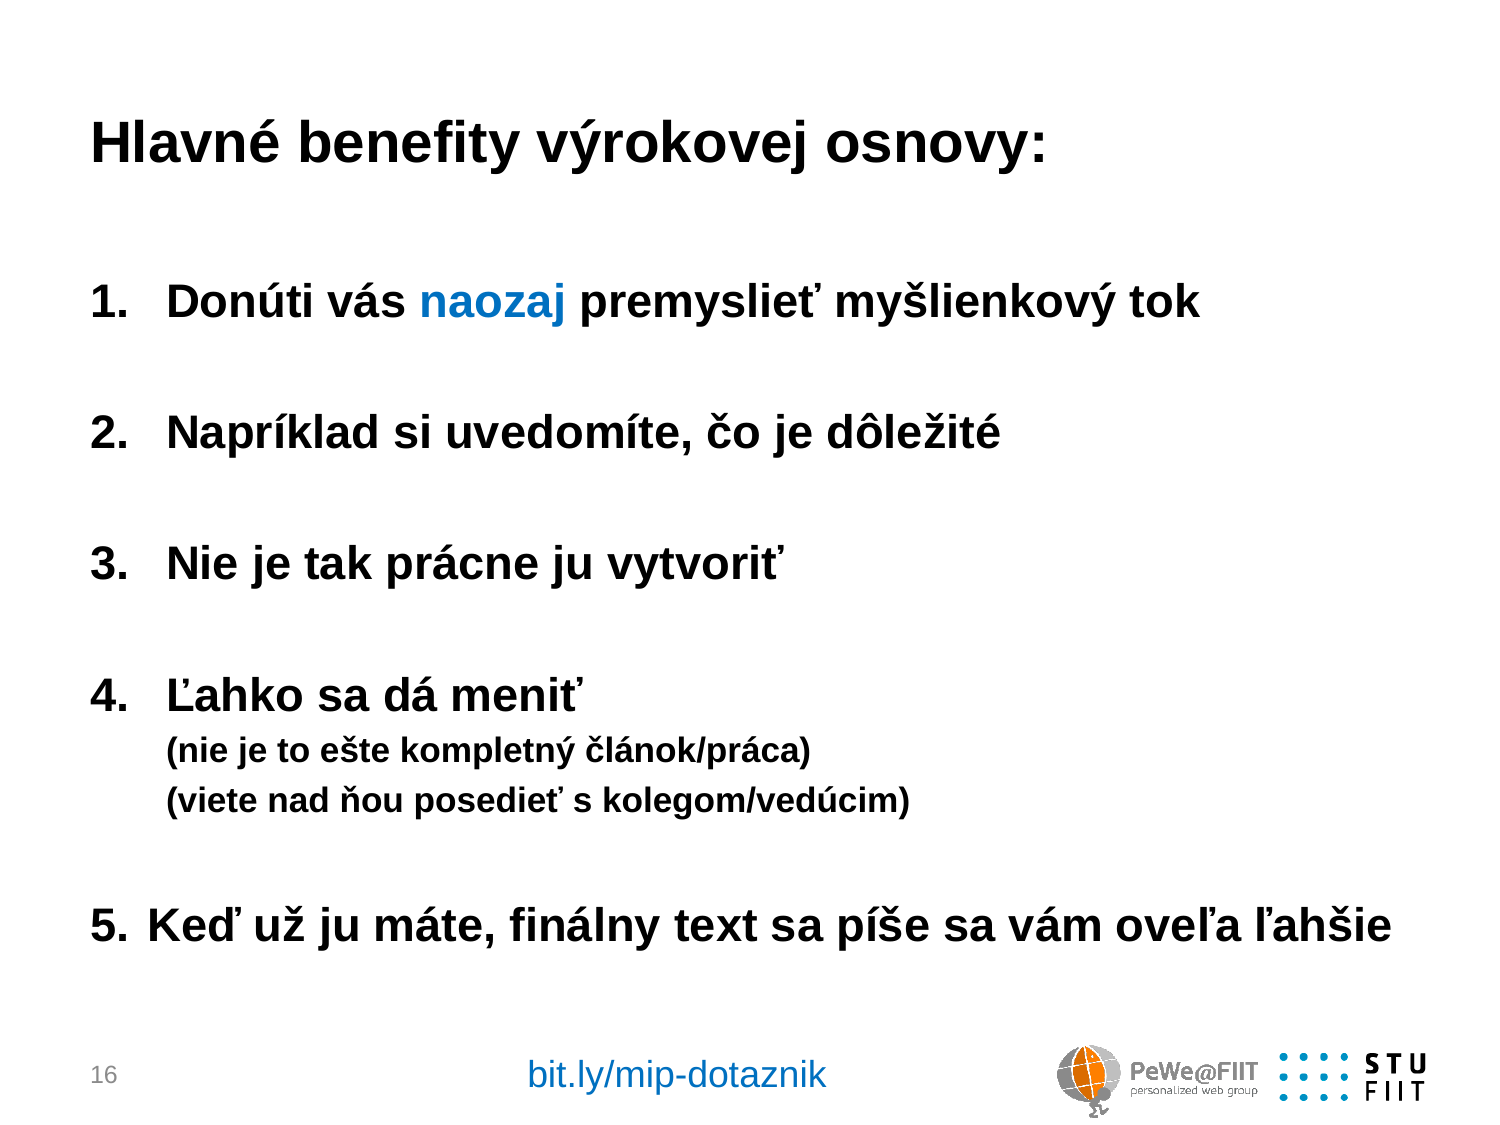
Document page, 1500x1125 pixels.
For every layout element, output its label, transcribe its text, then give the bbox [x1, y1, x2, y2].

slide_number 16 [75, 1043, 425, 1104]
footer bit.ly/mip-dotaznik [512, 1042, 988, 1103]
title Hlavné benefity výrokovej osnovy: [75, 45, 1425, 233]
picture [1057, 1045, 1258, 1118]
list Donúti vás naozaj premyslieť myšlienkový tok Napríklad si uvedomíte, čo je dôležité Nie je tak prácne ju vytvoriť Ľahko sa dá meniť (nie je to ešte kompletný článok/práca) (viete nad ňou posedieť s kolegom/vedúcim) Keď už ju máte, finálny text sa píše sa vám oveľa ľahšie [75, 262, 1425, 1005]
picture [1269, 1045, 1436, 1118]
